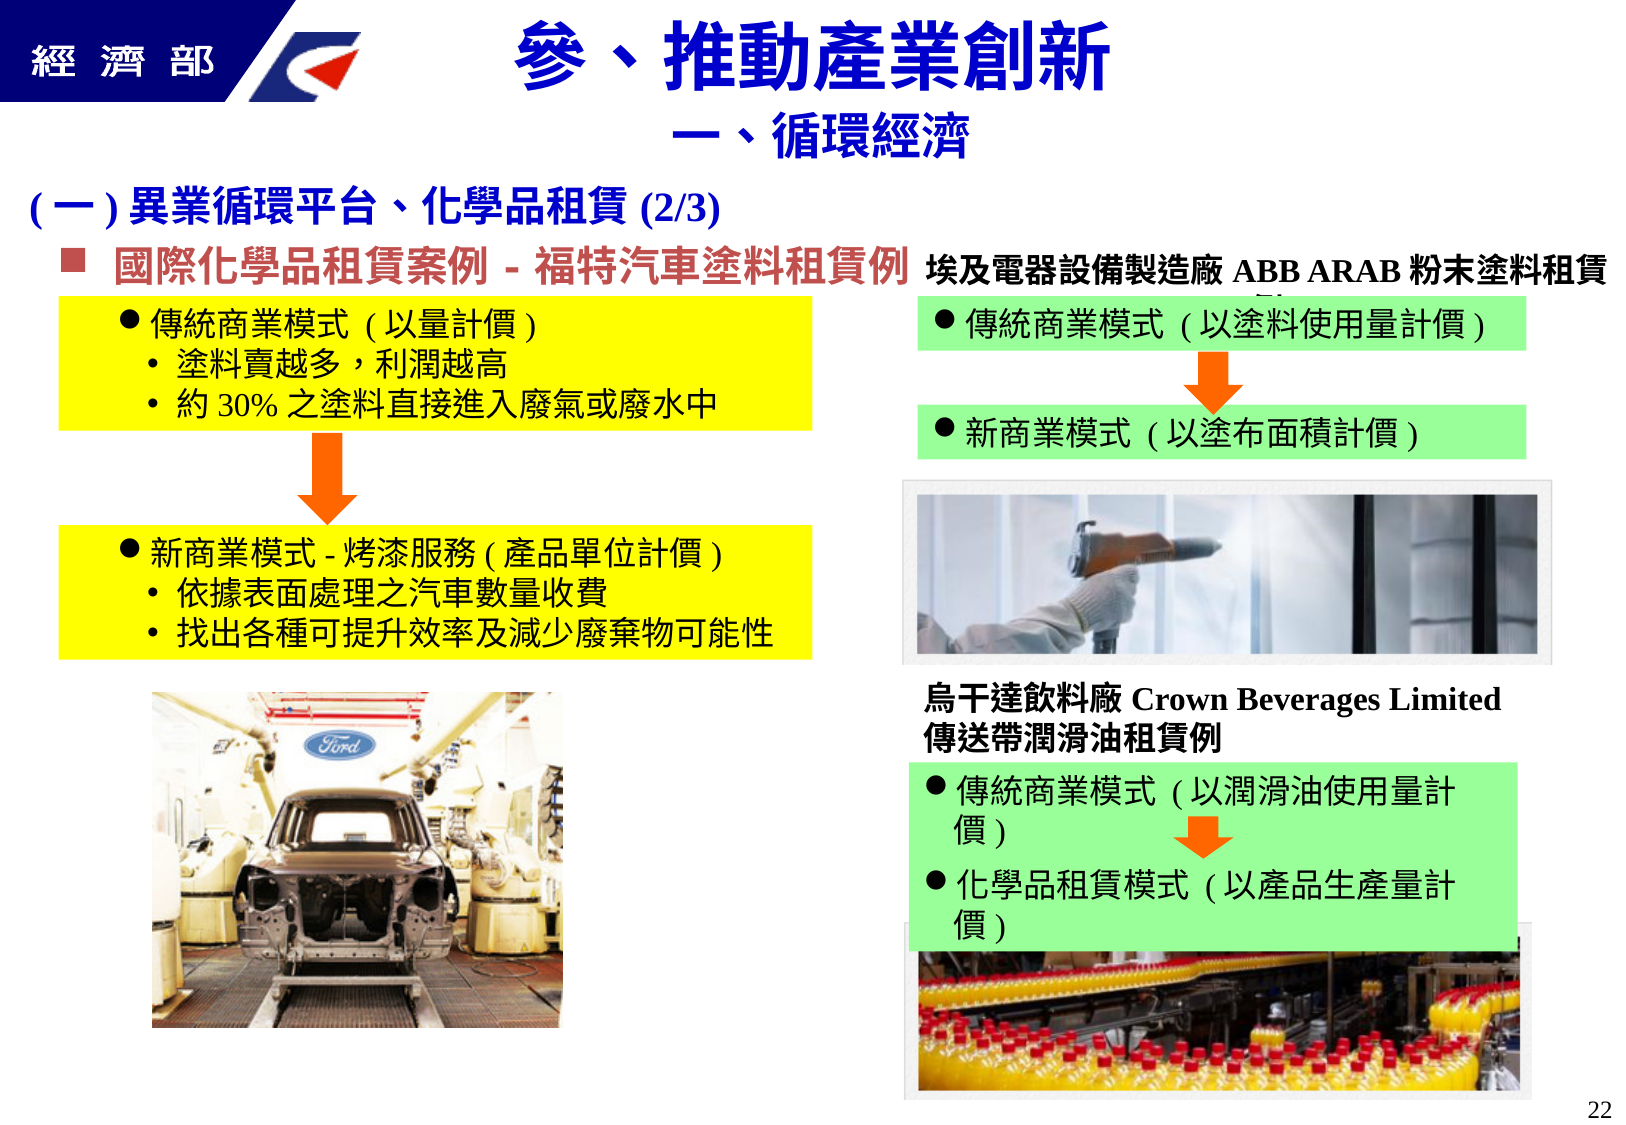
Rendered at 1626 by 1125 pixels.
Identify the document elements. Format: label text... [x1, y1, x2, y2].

text_box [1173, 816, 1234, 859]
text_box 傳統商業模式 (以量計價) 塗料賣越多，利潤越高 約30%之塗料直接進入廢氣或廢水中 [58, 296, 813, 431]
text_box 新商業模式 (以塗布面積計價) [917, 404, 1527, 460]
text_box 化學品租賃模式 (以產品生產量計價) [908, 856, 1518, 920]
picture [897, 473, 1570, 665]
text_box 參、推動產業創新 [0, 1, 1625, 107]
text_box 新商業模式-烤漆服務(產品單位計價) 依據表面處理之汽車數量收費 找出各種可提升效率及減少廢棄物可能性 [58, 525, 813, 660]
picture [895, 921, 1532, 1101]
text_box 傳統商業模式 (以塗料使用量計價) [917, 296, 1527, 351]
text_box 埃及電器設備製造廠ABB ARAB粉末塗料租賃例 [895, 242, 1625, 337]
text_box [1183, 351, 1244, 415]
text_box 傳統商業模式 (以潤滑油使用量計價) [908, 762, 1518, 856]
text_box 一、循環經濟 [656, 107, 987, 172]
text_box (一)異業循環平台、化學品租賃(2/3) [14, 172, 737, 238]
text_box 國際化學品租賃案例-福特汽車塗料租賃例 [42, 205, 1527, 298]
text_box 烏干達飲料廠Crown Beverages Limited傳送帶潤滑油租賃例 [908, 674, 1518, 762]
text_box [297, 432, 358, 526]
picture [152, 692, 563, 1028]
